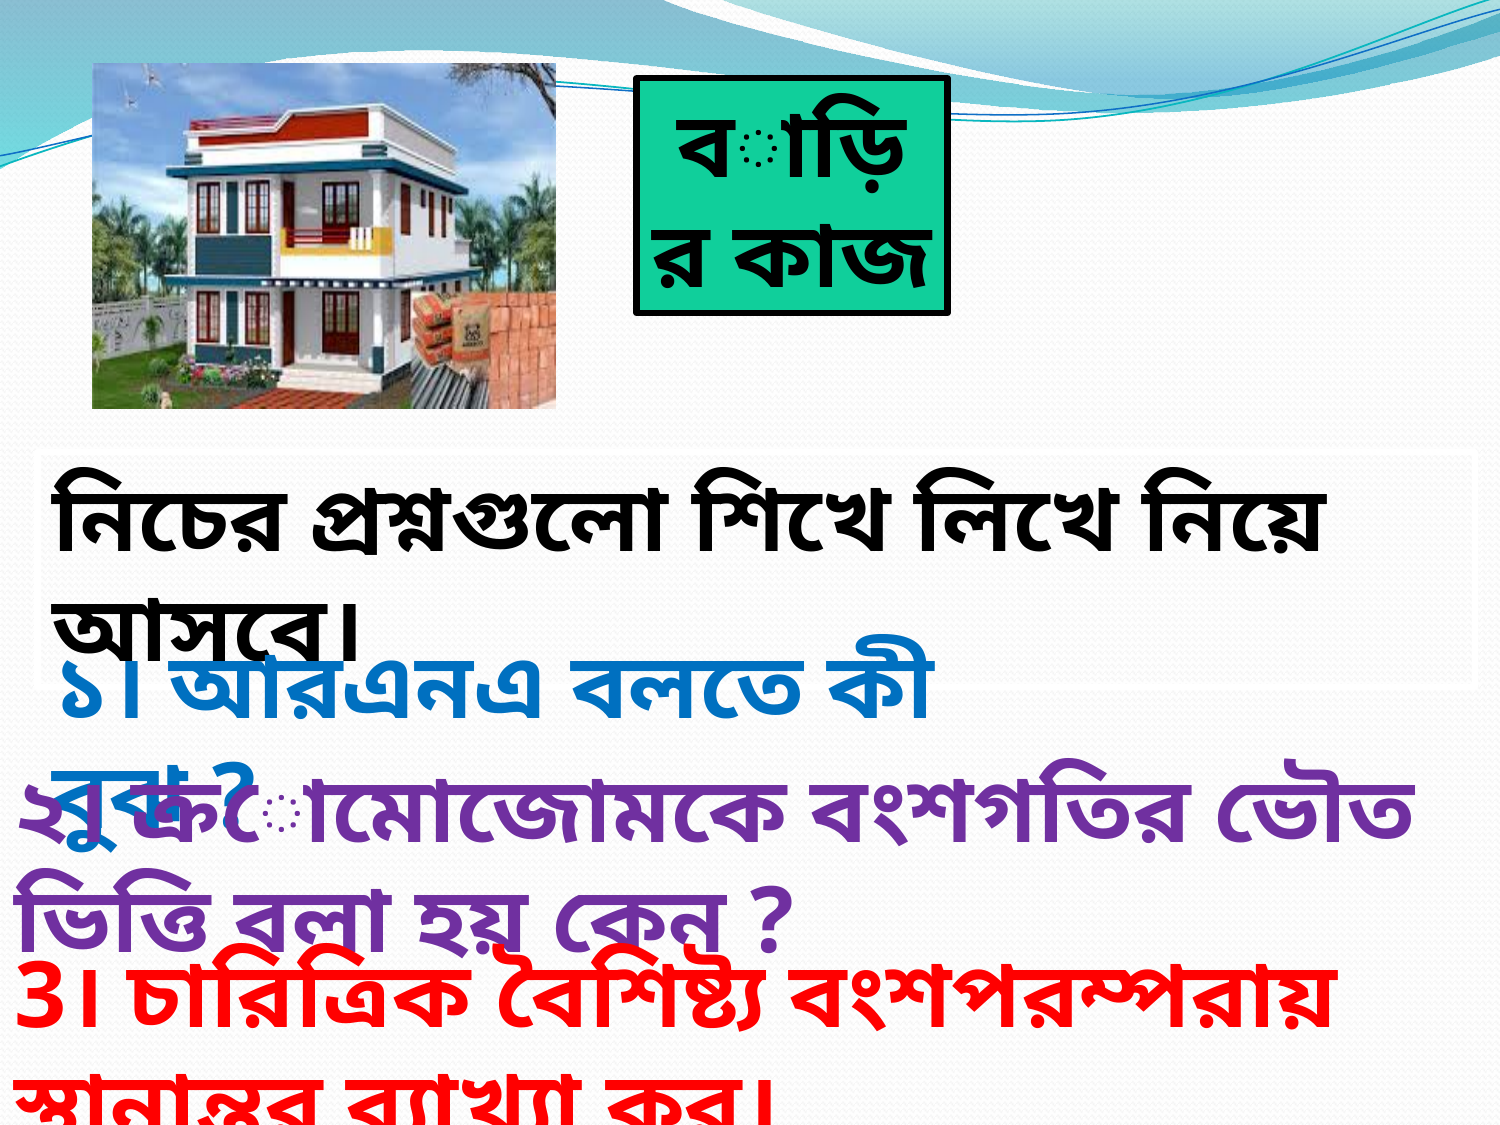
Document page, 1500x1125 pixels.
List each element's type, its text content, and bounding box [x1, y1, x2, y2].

text_box 3। চারিত্রিক বৈশিষ্ট্য বংশপরম্পরায় স্থানান্তর ব্যাখ্যা কর। [0, 928, 1500, 1125]
text_box বাড়ির কাজ [636, 78, 948, 313]
text_box ২। ক্রোমোজোমকে বংশগতির ভৌত ভিত্তি বলা হয় কেন ? [0, 743, 1475, 928]
picture [92, 63, 556, 410]
text_box ১। আরএনএ বলতে কী বুঝ ? [37, 619, 1038, 743]
text_box নিচের প্রশ্নগুলো শিখে লিখে নিয়ে আসবে। [37, 452, 1475, 687]
